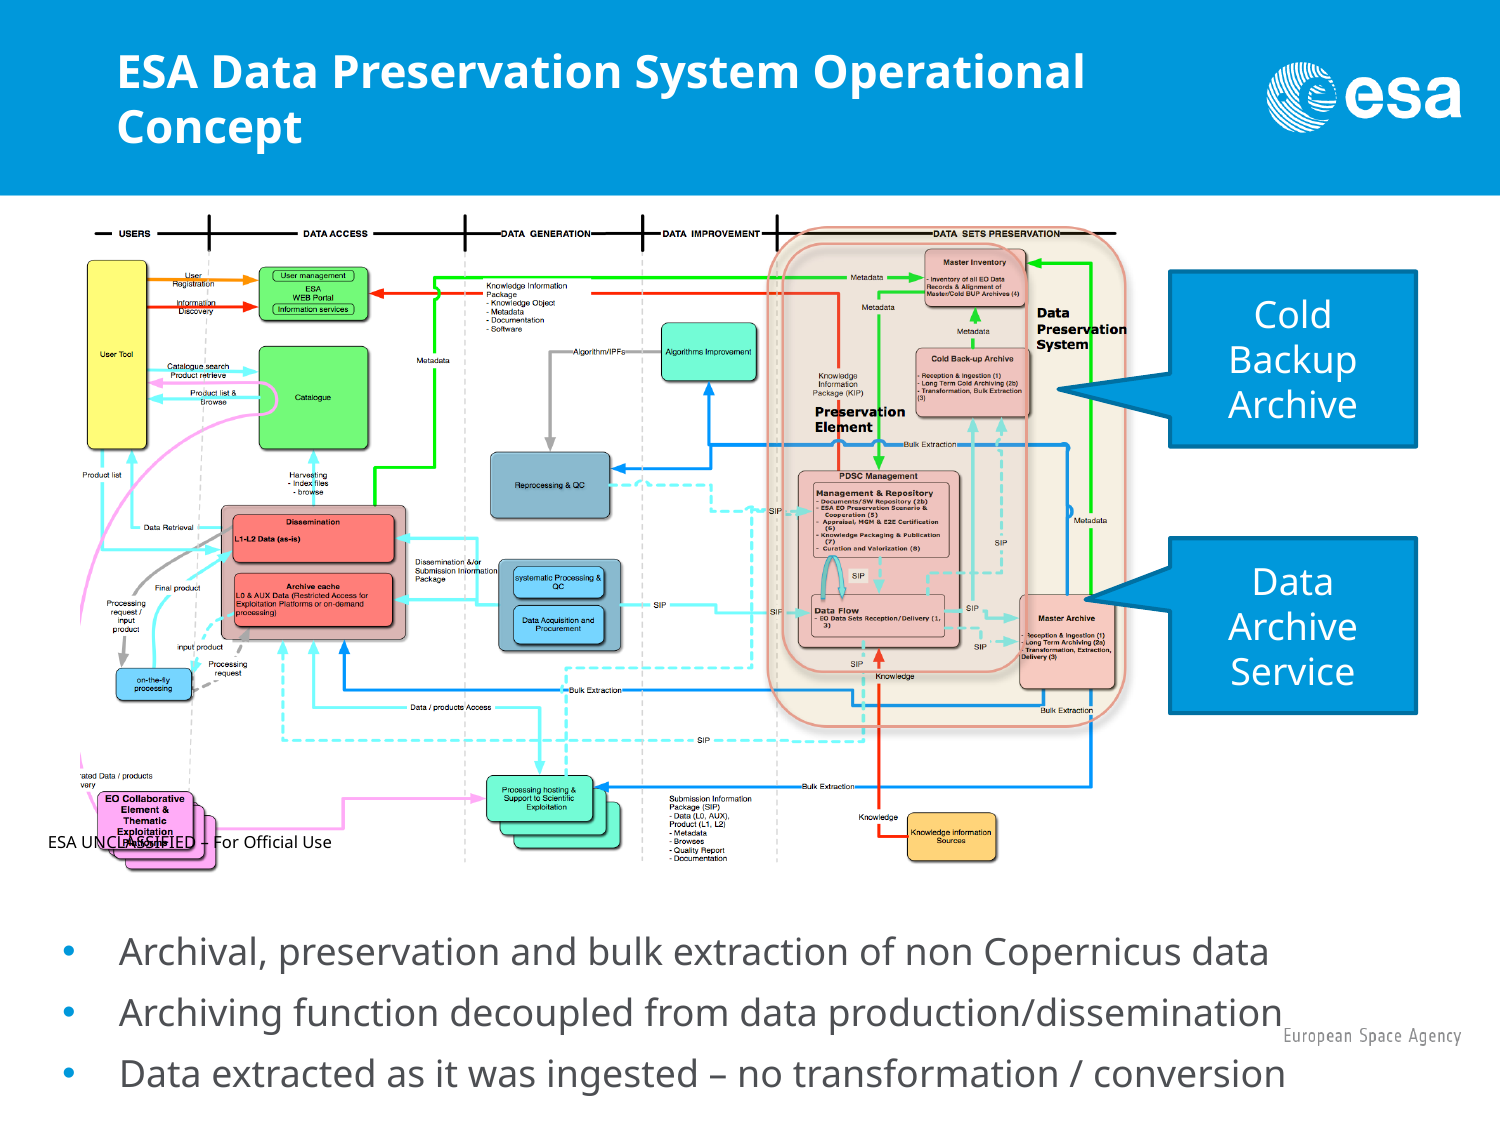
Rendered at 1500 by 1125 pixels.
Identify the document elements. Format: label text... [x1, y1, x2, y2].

picture [1346, 78, 1382, 118]
picture [1270, 85, 1274, 95]
picture [1291, 126, 1299, 131]
list Archival, preservation and bulk extraction of non Copernicus data Archiving function decoupled from data production/dissemination Data extracted as it was ingested – no transformation / conversion [47, 911, 1500, 1125]
title ESA Data Preservation System Operational Concept [101, 34, 1103, 161]
picture [80, 208, 1140, 895]
picture [1268, 92, 1274, 103]
picture [1292, 111, 1300, 117]
picture [1287, 118, 1297, 125]
picture [1388, 78, 1420, 118]
picture [1268, 102, 1275, 112]
picture [1291, 98, 1300, 107]
picture [1272, 79, 1278, 94]
picture [1275, 98, 1284, 110]
picture [1283, 85, 1288, 95]
text_box Data Archive Service [1144, 536, 1419, 716]
picture [1279, 64, 1298, 86]
picture [1276, 74, 1280, 88]
picture [1426, 78, 1460, 118]
text_box Cold Backup Archive [1144, 269, 1419, 449]
picture [1279, 111, 1286, 117]
footer ESA UNCLASSIFIED – For Official Use [47, 819, 75, 859]
